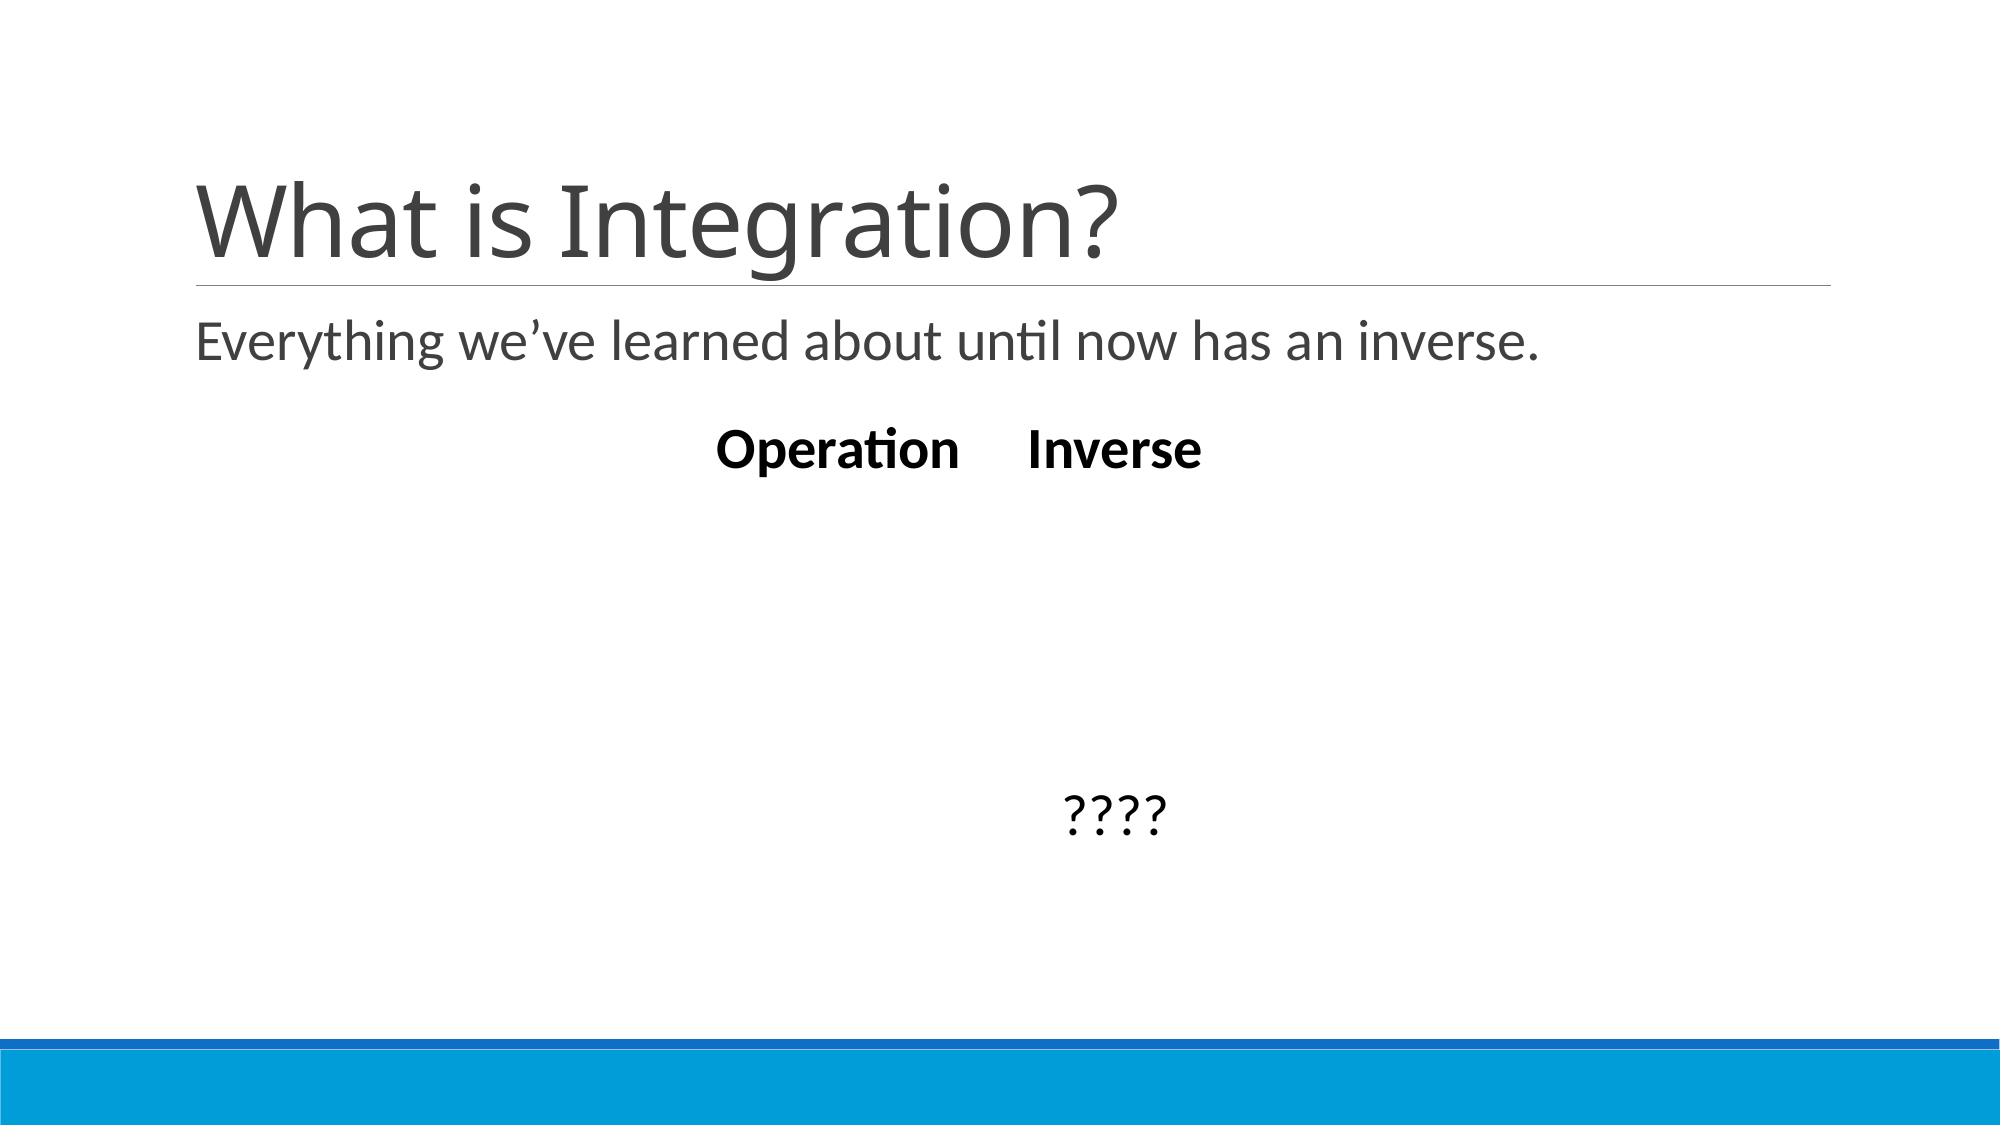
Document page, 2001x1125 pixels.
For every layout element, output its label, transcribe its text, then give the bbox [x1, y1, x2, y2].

list Everything we’ve learned about until now has an inverse. [180, 302, 1830, 963]
title What is Integration? [180, 47, 1830, 285]
